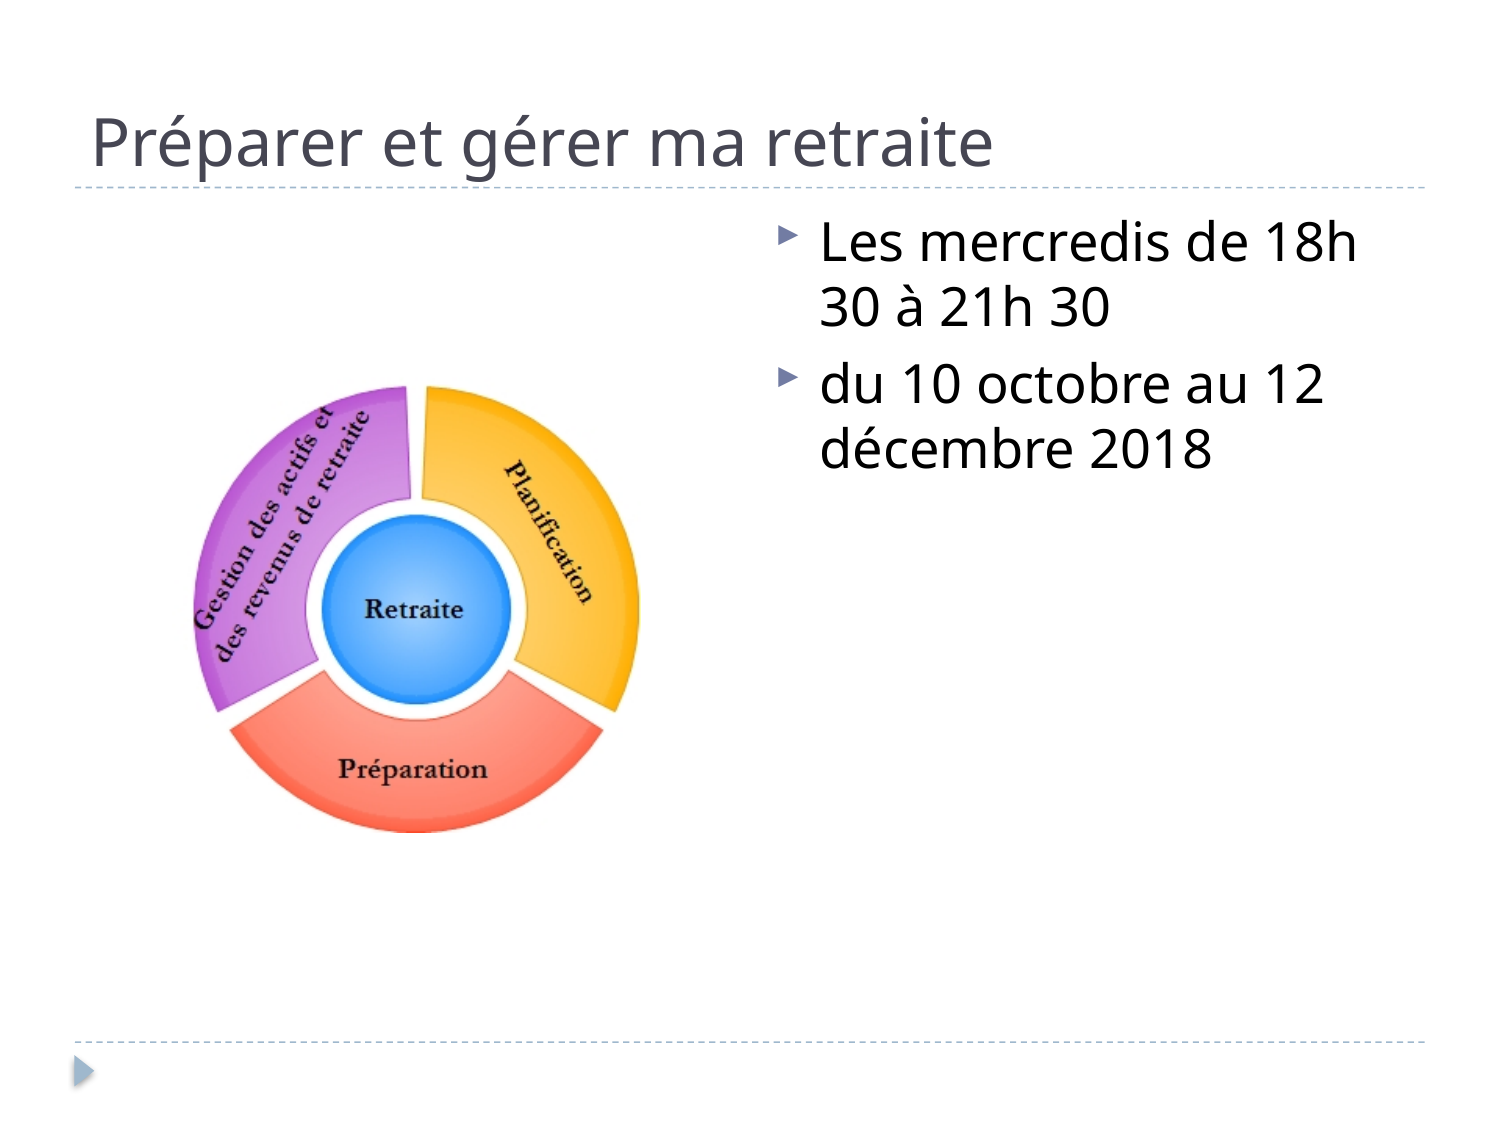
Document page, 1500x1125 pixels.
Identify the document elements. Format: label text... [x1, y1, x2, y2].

list Les mercredis de 18h 30 à 21h 30 du 10 octobre au 12 décembre 2018 [759, 199, 1424, 1010]
title Préparer et gérer ma retraite [74, 37, 1426, 188]
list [171, 377, 642, 833]
